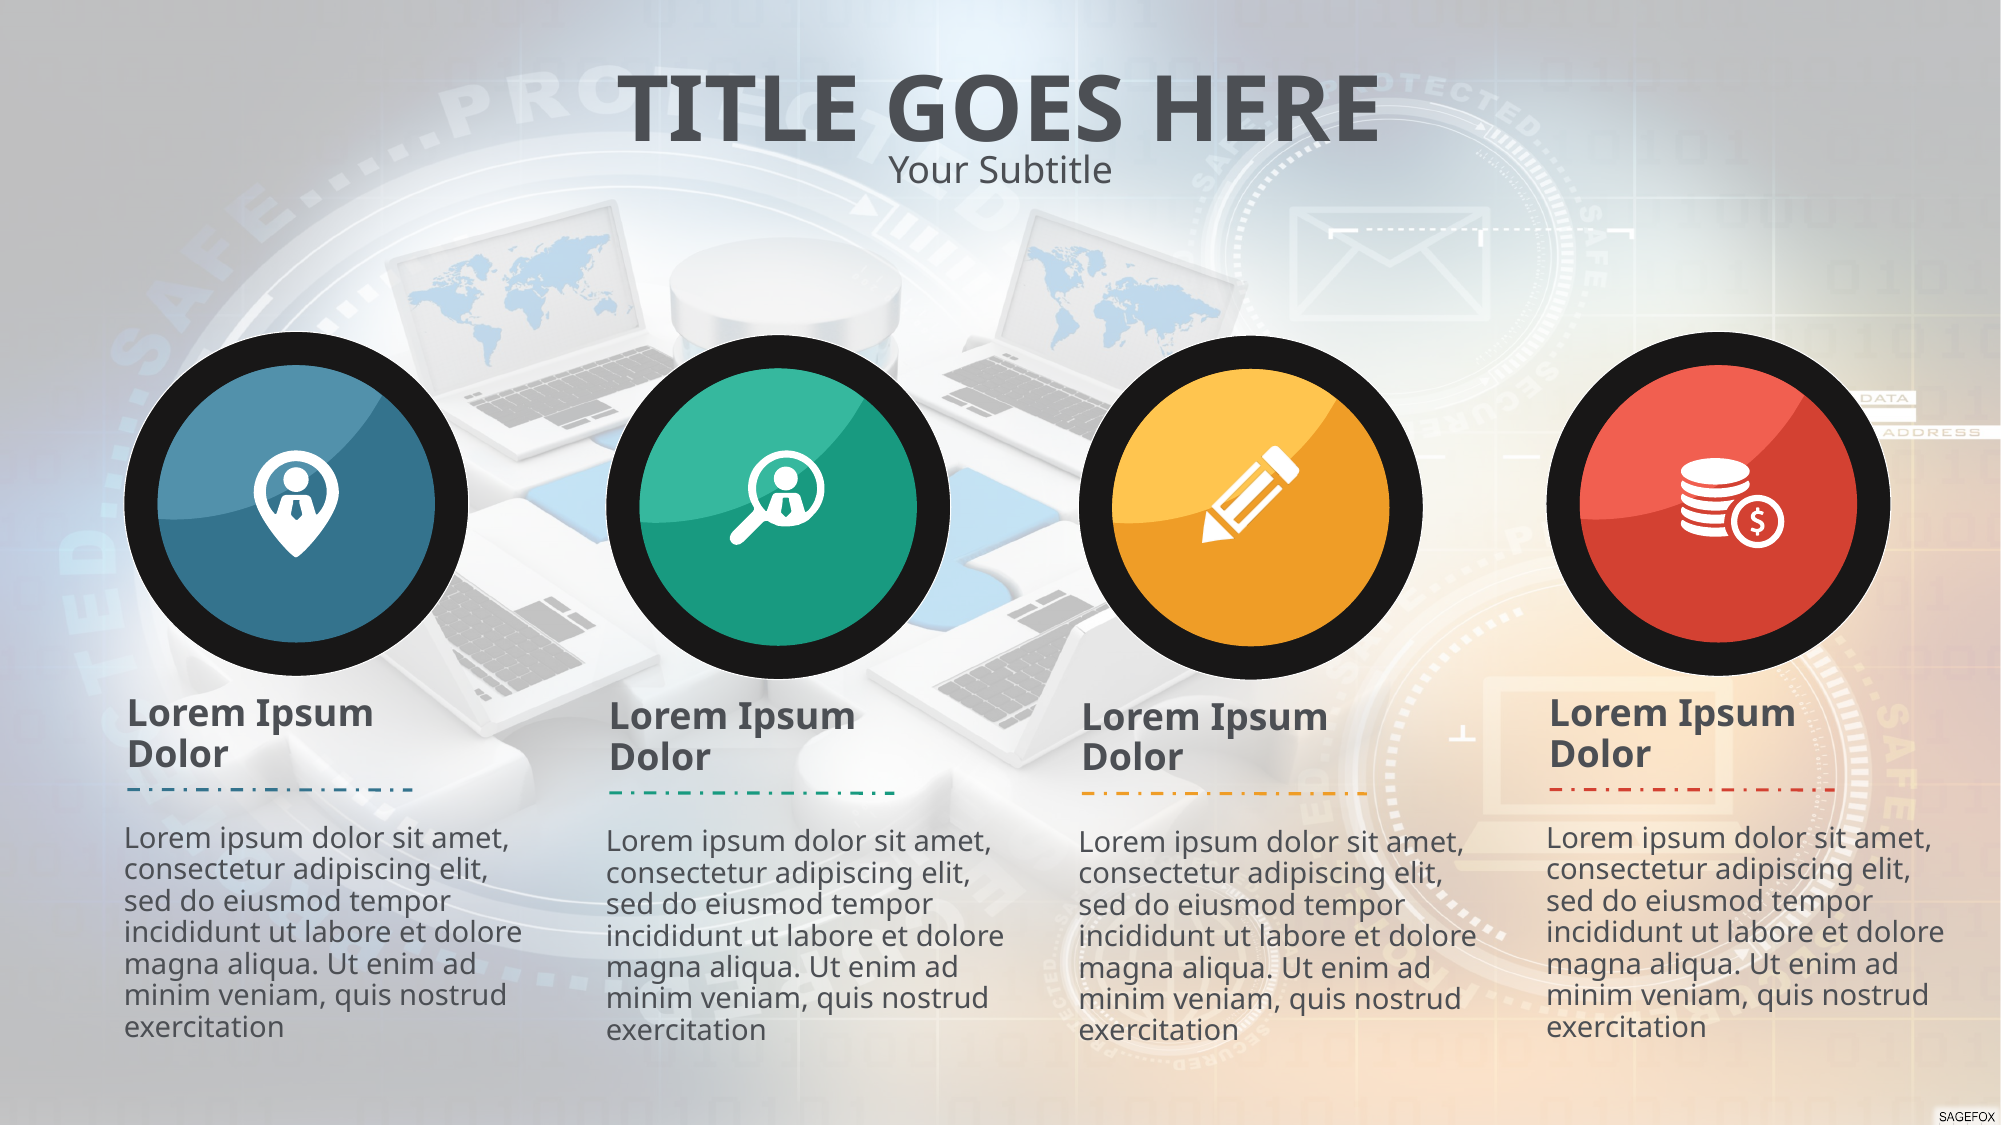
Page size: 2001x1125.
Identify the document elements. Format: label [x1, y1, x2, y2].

text_box [1614, 643, 1823, 678]
text_box [1077, 403, 1112, 612]
text_box [1147, 647, 1355, 682]
picture [1936, 1111, 1997, 1125]
text_box [192, 643, 400, 678]
text_box [122, 400, 157, 608]
text_box [1614, 330, 1823, 365]
text_box [1545, 713, 1946, 1023]
text_box [192, 330, 401, 365]
text_box [1390, 403, 1425, 612]
text_box [917, 402, 952, 612]
text_box [1680, 458, 1785, 549]
text_box [1147, 334, 1354, 368]
text_box [548, 42, 1452, 199]
text_box [157, 365, 435, 643]
text_box [1858, 400, 1892, 607]
text_box [435, 399, 470, 609]
text_box [123, 713, 524, 1023]
text_box [604, 403, 639, 611]
text_box [674, 333, 882, 368]
text_box [605, 716, 1006, 1026]
text_box [1544, 400, 1579, 608]
text_box [728, 450, 829, 545]
text_box [639, 368, 917, 646]
text_box [674, 646, 883, 681]
text_box [253, 450, 339, 558]
text_box [1579, 365, 1858, 643]
text_box [1112, 368, 1390, 647]
text_box [1078, 717, 1479, 1027]
picture [1202, 445, 1300, 543]
